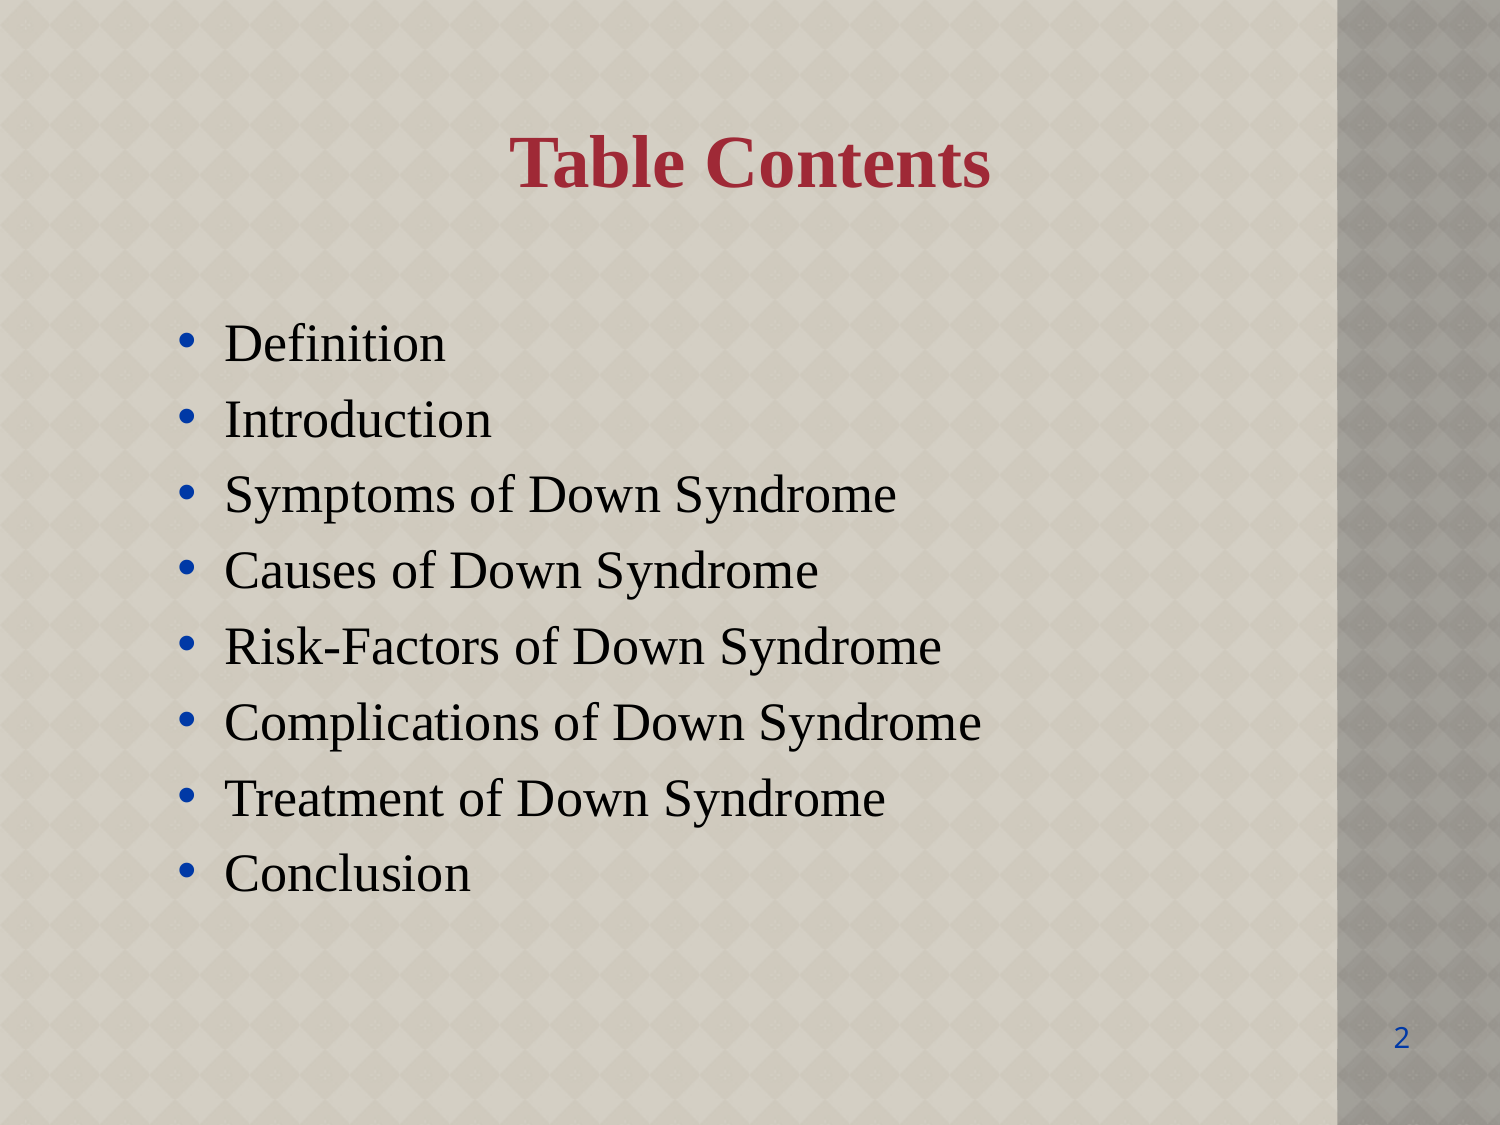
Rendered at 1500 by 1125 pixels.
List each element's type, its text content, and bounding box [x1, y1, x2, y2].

text_box 2 [1074, 1012, 1425, 1073]
text_box Definition Introduction Symptoms of Down Syndrome Causes of Down Syndrome Risk-Factors of Down Syndrome Complications of Down Syndrome Treatment of Down Syndrome Conclusion [87, 299, 1438, 888]
text_box Table Contents [362, 104, 1140, 210]
